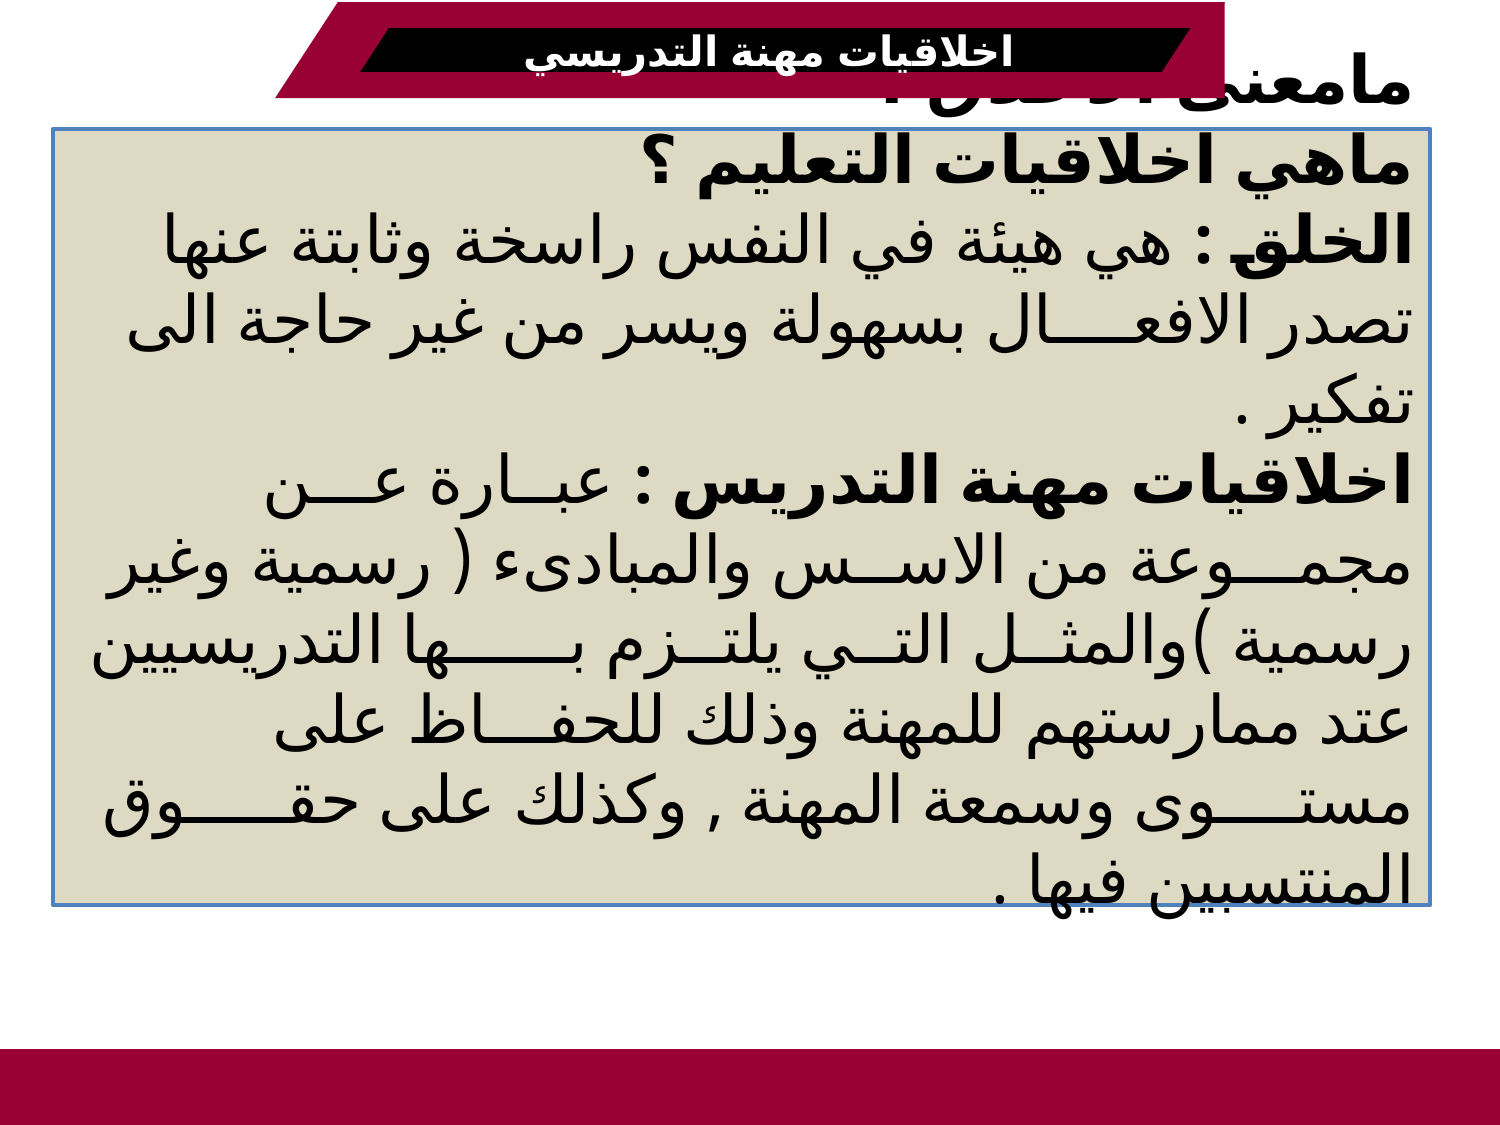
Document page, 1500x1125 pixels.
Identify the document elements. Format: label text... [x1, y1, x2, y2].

title مامعنى الاخلاق ؟ ماهي اخلاقيات التعليم ؟ الخلق : هي هيئة في النفس راسخة وثابتة عنها تصدر الافعــــال بسهولة ويسر من غير حاجة الى تفكير . اخلاقيات مهنة التدريس : عبــارة عـــن مجمـــوعة من الاســس والمبادىء ( رسمية وغير رسمية )والمثــل التــي يلتــزم بــــــها التدريسيين عتد ممارستهم للمهنة وذلك للحفـــاظ على مستــــوى وسمعة المهنة , وكذلك على حقـــــوق المنتسبين فيها . [51, 127, 1432, 907]
text_box [0, 1049, 1500, 1125]
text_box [274, 1, 1226, 99]
